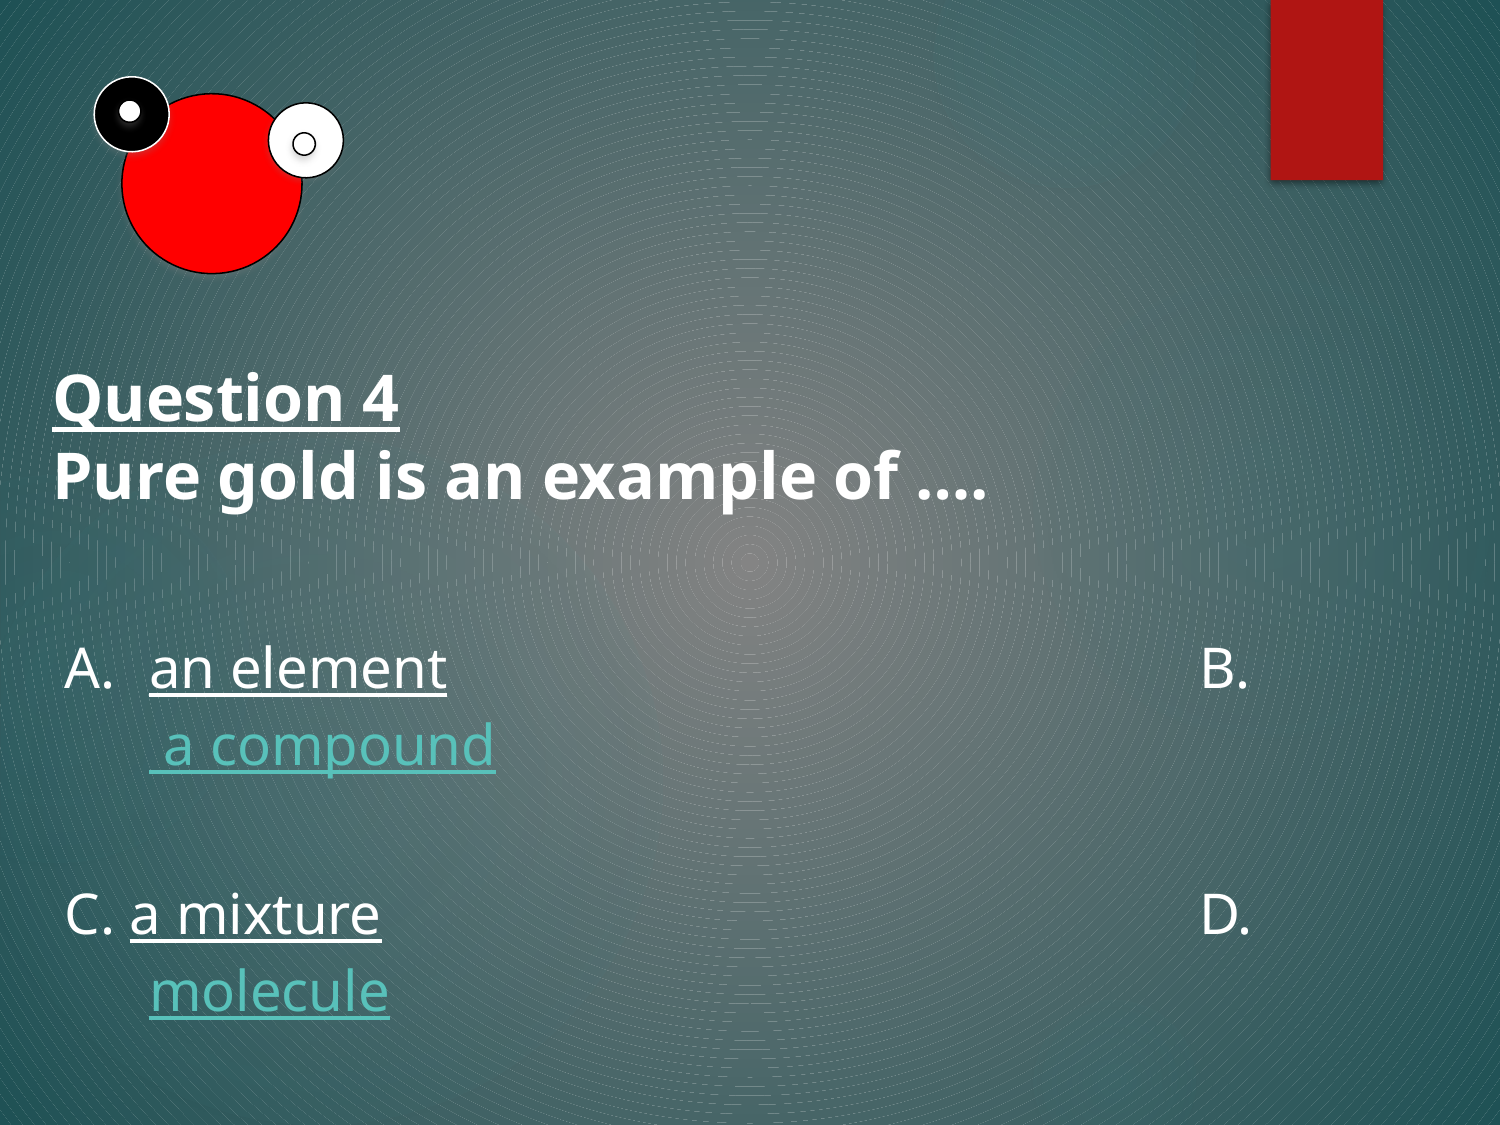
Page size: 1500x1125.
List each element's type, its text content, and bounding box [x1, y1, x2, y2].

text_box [87, 86, 341, 275]
text_box an element B. a compound C. a mixture D. molecule [50, 624, 1450, 1040]
text_box Question 4 Pure gold is an example of …. [37, 349, 1438, 520]
